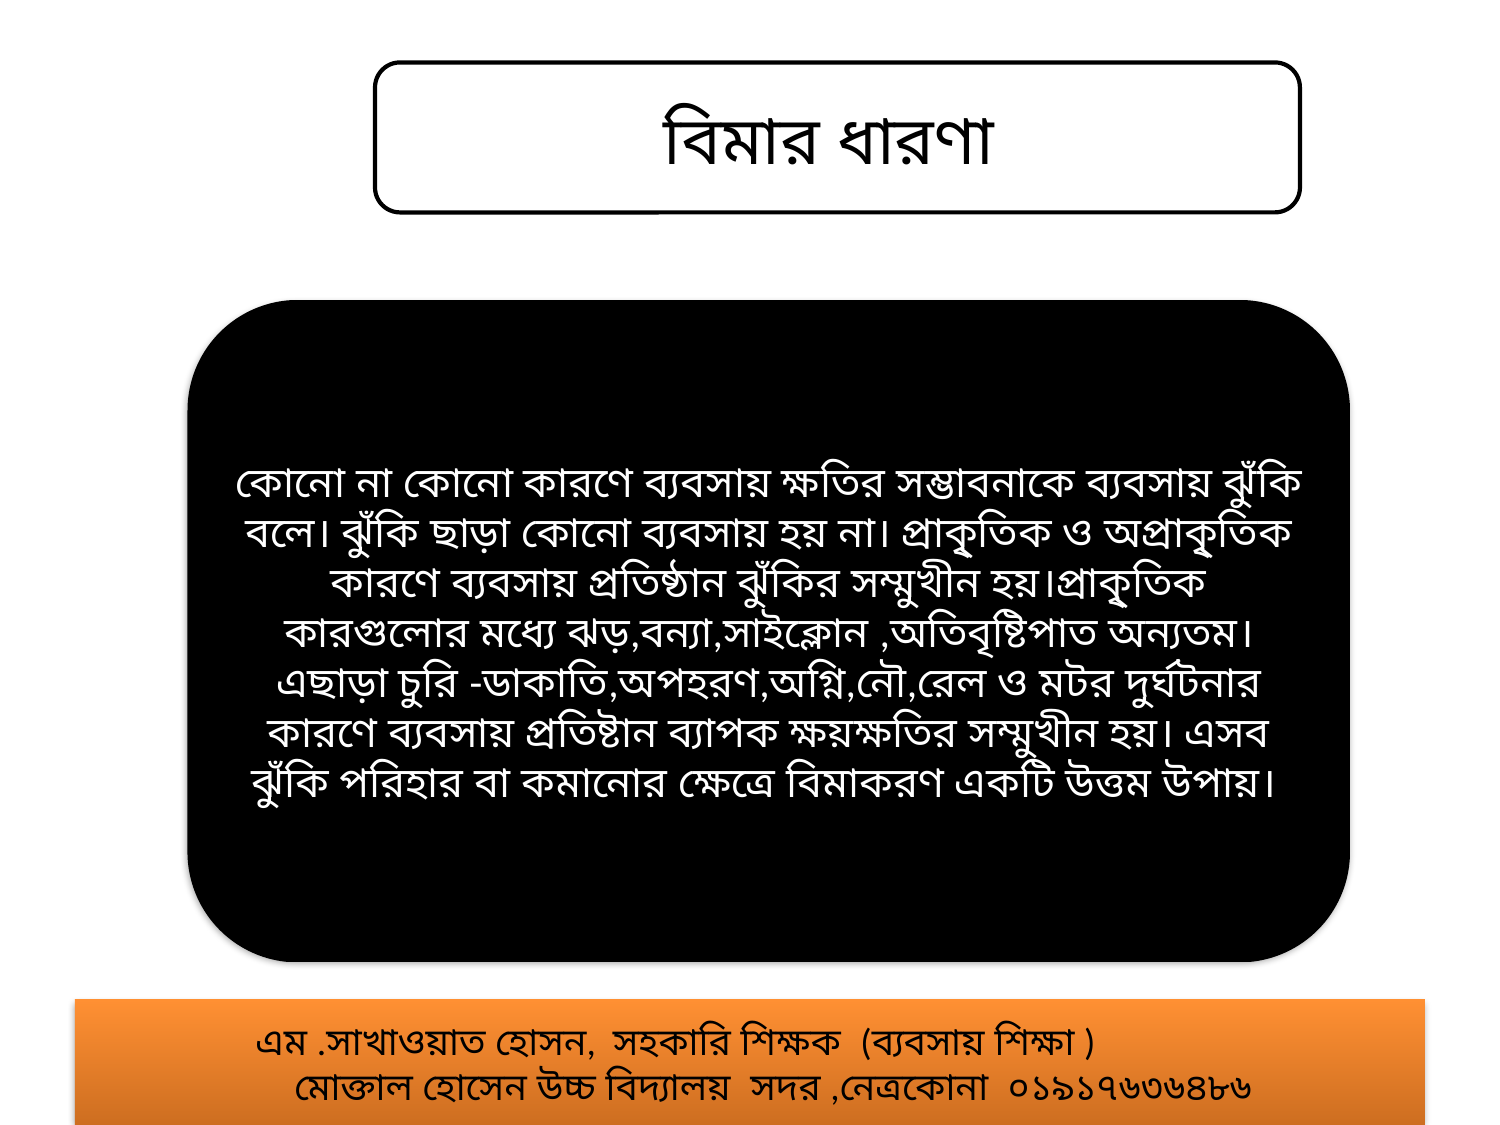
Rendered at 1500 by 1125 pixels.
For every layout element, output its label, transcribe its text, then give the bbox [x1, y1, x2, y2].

text_box কোনো না কোনো কারণে ব্যবসায় ক্ষতির সম্ভাবনাকে ব্যবসায় ঝুঁকি বলে। ঝুঁকি ছাড়া কোনো ব্যবসায় হয় না। প্রাকৃ্তিক ও অপ্রাকৃ্তিক কারণে ব্যবসায় প্রতিষ্ঠান ঝুঁকির সম্মুখীন হয়।প্রাকৃ্তিক কারগুলোর মধ্যে ঝড়,বন্যা,সাইক্লোন ,অতিবৃষ্টিপাত অন্যতম। এছাড়া চুরি -ডাকাতি,অপহরণ,অগ্নি,নৌ,রেল ও মটর দুর্ঘটনার কারণে ব্যবসায় প্রতিষ্টান ব্যাপক ক্ষয়ক্ষতির সম্মুখীন হয়। এসব ঝুঁকি পরিহার বা কমানোর ক্ষেত্রে বিমাকরণ একটি উত্তম উপায়। [187, 299, 1351, 963]
text_box এম .সাখাওয়াত হোসন, সহকারি শিক্ষক (ব্যবসায় শিক্ষা ) মোক্তাল হোসেন উচ্চ বিদ্যালয় সদর ,নেত্রকোনা ০১৯১৭৬৩৬৪৮৬ [74, 999, 1425, 1125]
text_box বিমার ধারণা [372, 60, 1303, 215]
